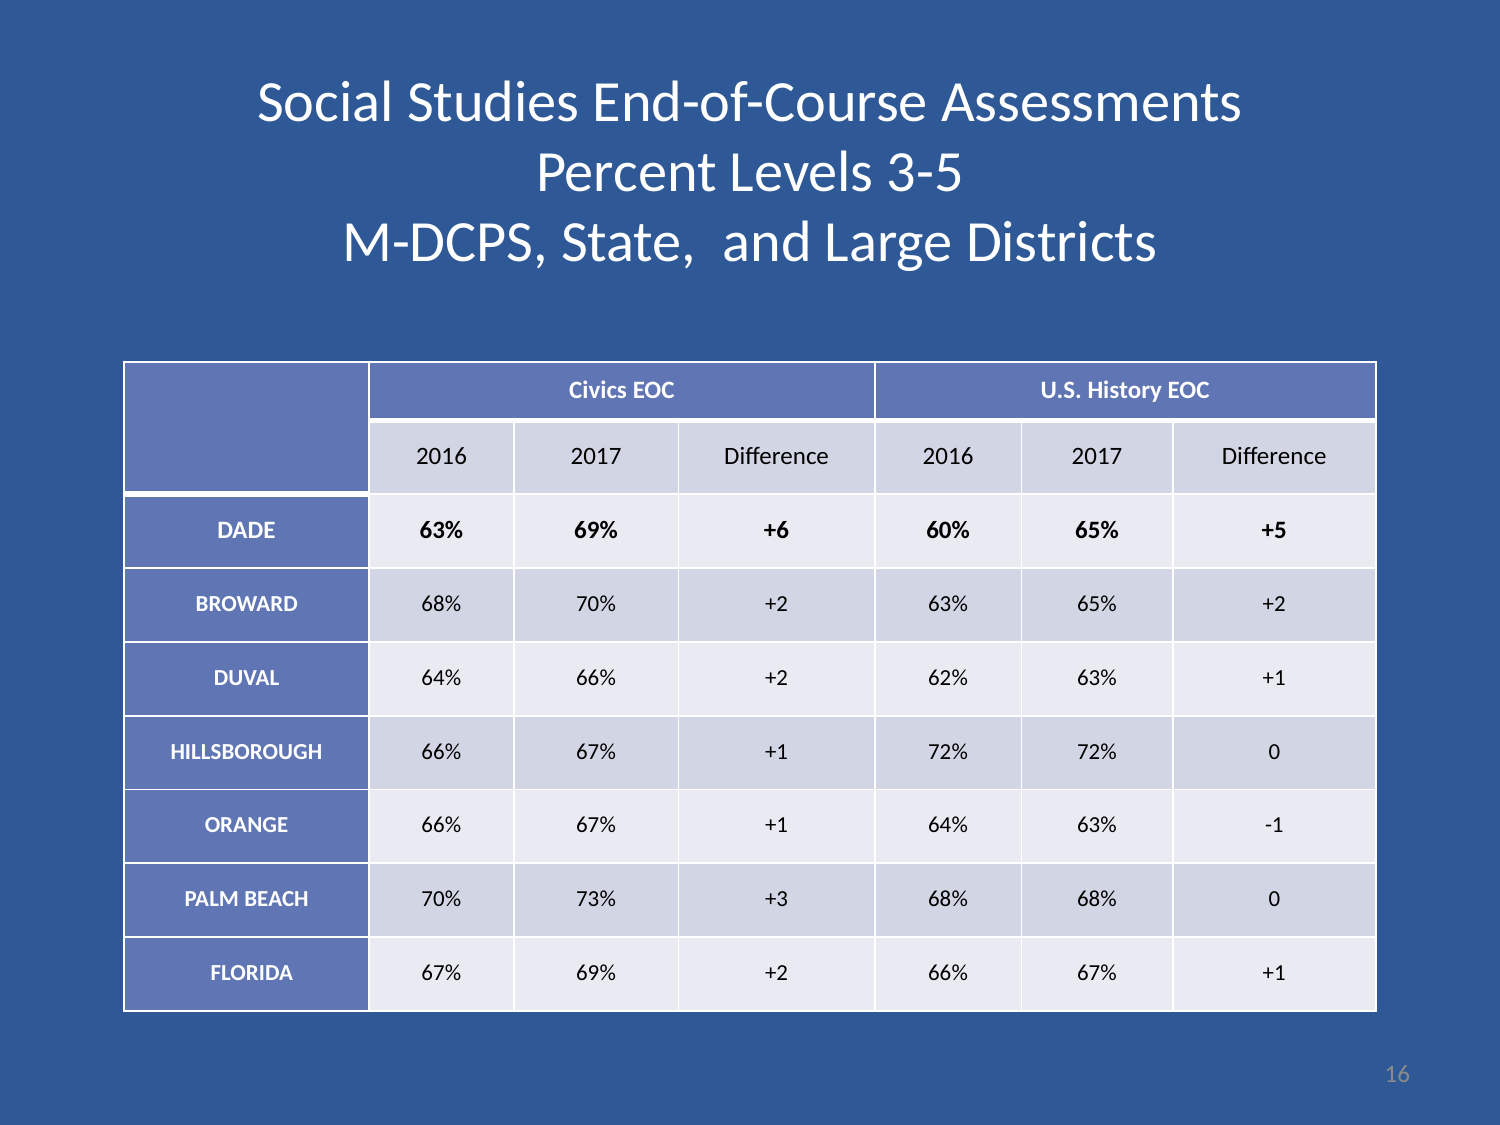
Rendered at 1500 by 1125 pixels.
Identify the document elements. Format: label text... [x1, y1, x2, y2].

table_cell 2016 [370, 423, 513, 493]
table_cell 67% [515, 790, 678, 862]
table_cell +5 [1174, 495, 1375, 567]
table_cell +1 [679, 717, 874, 789]
table_cell 63% [370, 495, 513, 567]
table_cell 69% [515, 495, 678, 567]
table_cell 70% [515, 569, 678, 641]
table_cell 66% [515, 643, 678, 715]
table_cell Difference [679, 423, 874, 493]
table_cell 68% [1022, 864, 1172, 936]
table_cell +1 [1174, 643, 1375, 715]
table_cell 68% [370, 569, 513, 641]
table_cell 62% [876, 643, 1021, 715]
table_cell 67% [370, 938, 513, 1010]
table_header U.S. History EOC [876, 363, 1375, 418]
table_cell 66% [876, 938, 1021, 1010]
table_cell 67% [515, 717, 678, 789]
slide_number 16 [1074, 1042, 1425, 1103]
table_cell DUVAL [125, 643, 368, 715]
table_cell 63% [876, 569, 1021, 641]
table_cell 72% [876, 717, 1021, 789]
table_cell 69% [515, 938, 678, 1010]
table_cell 2017 [1022, 423, 1172, 493]
table_cell +3 [679, 864, 874, 936]
table_cell 2016 [876, 423, 1021, 493]
table_cell ORANGE [125, 790, 368, 862]
table_cell 65% [1022, 569, 1172, 641]
table_cell Difference [1174, 423, 1375, 493]
table_cell 65% [1022, 495, 1172, 567]
table_cell +1 [1174, 938, 1375, 1010]
table_cell 2017 [515, 423, 678, 493]
table_cell BROWARD [125, 569, 368, 641]
table_cell 63% [1022, 643, 1172, 715]
table_cell +2 [679, 938, 874, 1010]
table_cell 64% [876, 790, 1021, 862]
table_cell 60% [876, 495, 1021, 567]
table_cell -1 [1174, 790, 1375, 862]
table_cell HILLSBOROUGH [125, 717, 368, 789]
table_cell +1 [679, 790, 874, 862]
table_cell 72% [1022, 717, 1172, 789]
table_header Civics EOC [370, 363, 874, 418]
table_cell 68% [876, 864, 1021, 936]
table_cell 64% [370, 643, 513, 715]
table_cell PALM BEACH [125, 864, 368, 936]
table_cell 70% [370, 864, 513, 936]
table_cell +2 [679, 569, 874, 641]
title Social Studies End-of-Course Assessments Percent Levels 3-5 M-DCPS, State, and Large Districts [74, 44, 1426, 292]
table_cell +6 [679, 495, 874, 567]
table_header [125, 363, 368, 491]
table_cell 67% [1022, 938, 1172, 1010]
table_cell FLORIDA [125, 938, 368, 1010]
table_cell 63% [1022, 790, 1172, 862]
table_cell 73% [515, 864, 678, 936]
table_cell 0 [1174, 864, 1375, 936]
table_cell 66% [370, 790, 513, 862]
table_cell 0 [1174, 717, 1375, 789]
table_cell +2 [1174, 569, 1375, 641]
table_cell 66% [370, 717, 513, 789]
table_cell DADE [125, 497, 368, 567]
table_cell +2 [679, 643, 874, 715]
